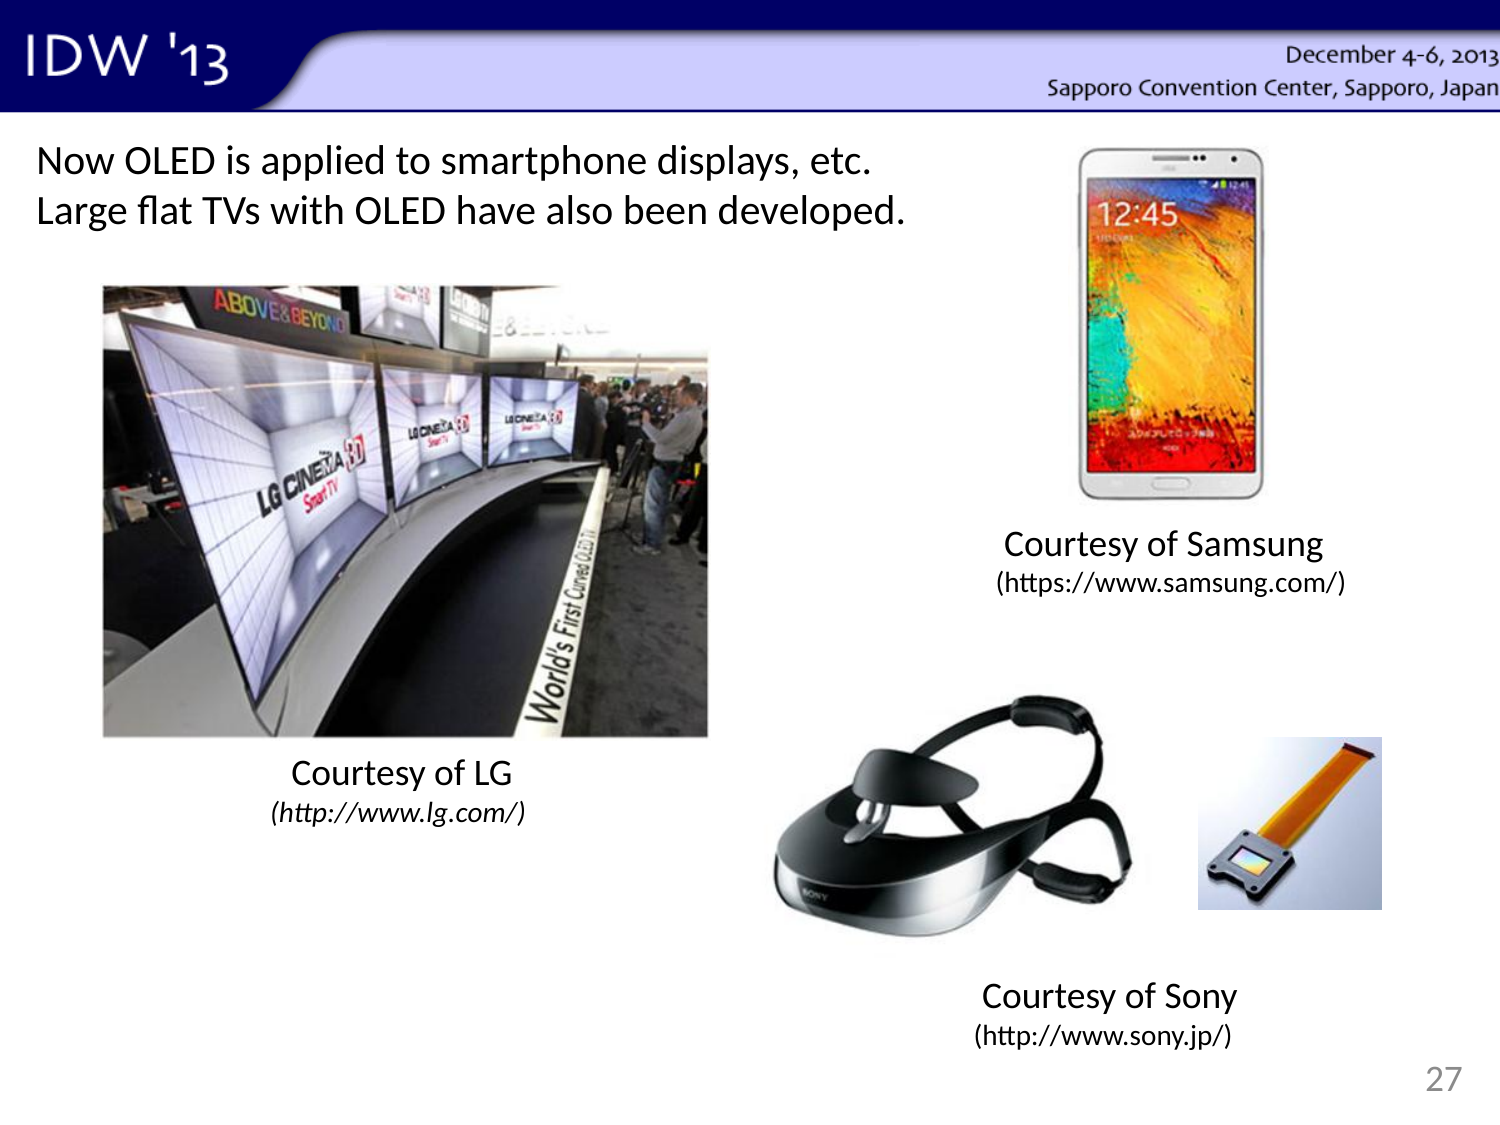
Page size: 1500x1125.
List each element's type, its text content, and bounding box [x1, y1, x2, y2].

text_box Courtesy of LG (http://www.lg.com/) [255, 749, 541, 836]
picture [1198, 737, 1382, 910]
text_box Courtesy of Sony (http://www.sony.jp/) [958, 964, 1253, 1059]
picture [1068, 135, 1274, 511]
picture [0, 0, 1500, 115]
text_box Courtesy of Samsung (https://www.samsung.com/) [980, 511, 1362, 607]
picture [99, 283, 711, 742]
picture [724, 683, 1172, 963]
slide_number 27 [1127, 1046, 1478, 1107]
text_box Now OLED is applied to smartphone displays, etc. Large flat TVs with OLED have also been developed. [21, 125, 922, 241]
